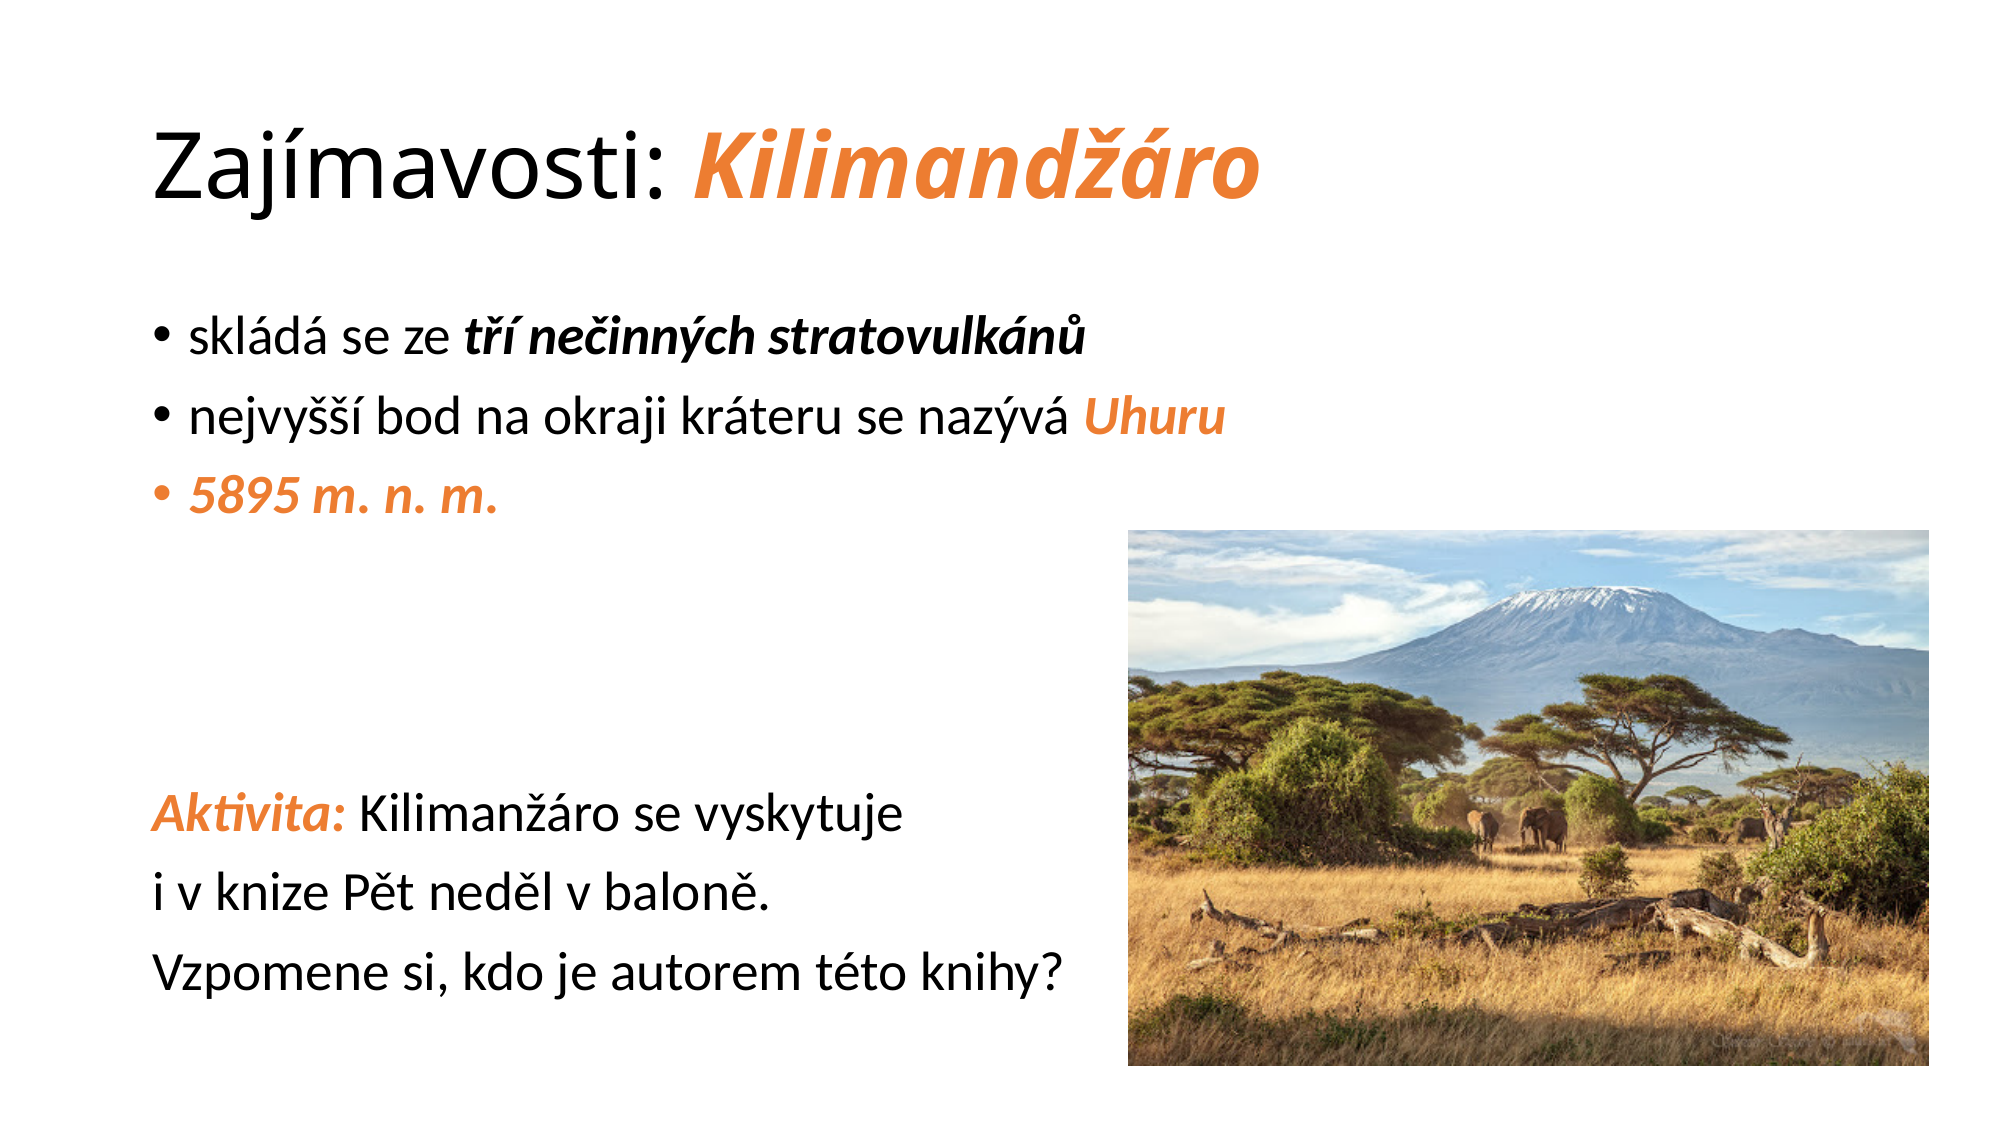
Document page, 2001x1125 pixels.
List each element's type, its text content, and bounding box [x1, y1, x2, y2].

title Zajímavosti: Kilimandžáro [137, 59, 1863, 278]
picture [1128, 530, 1929, 1066]
list skládá se ze tří nečinných stratovulkánů nejvyšší bod na okraji kráteru se nazývá Uhuru 5895 m. n. m. Aktivita: Kilimanžáro se vyskytuje i v knize Pět neděl v baloně. Vzpomene si, kdo je autorem této knihy? [137, 299, 1863, 1014]
